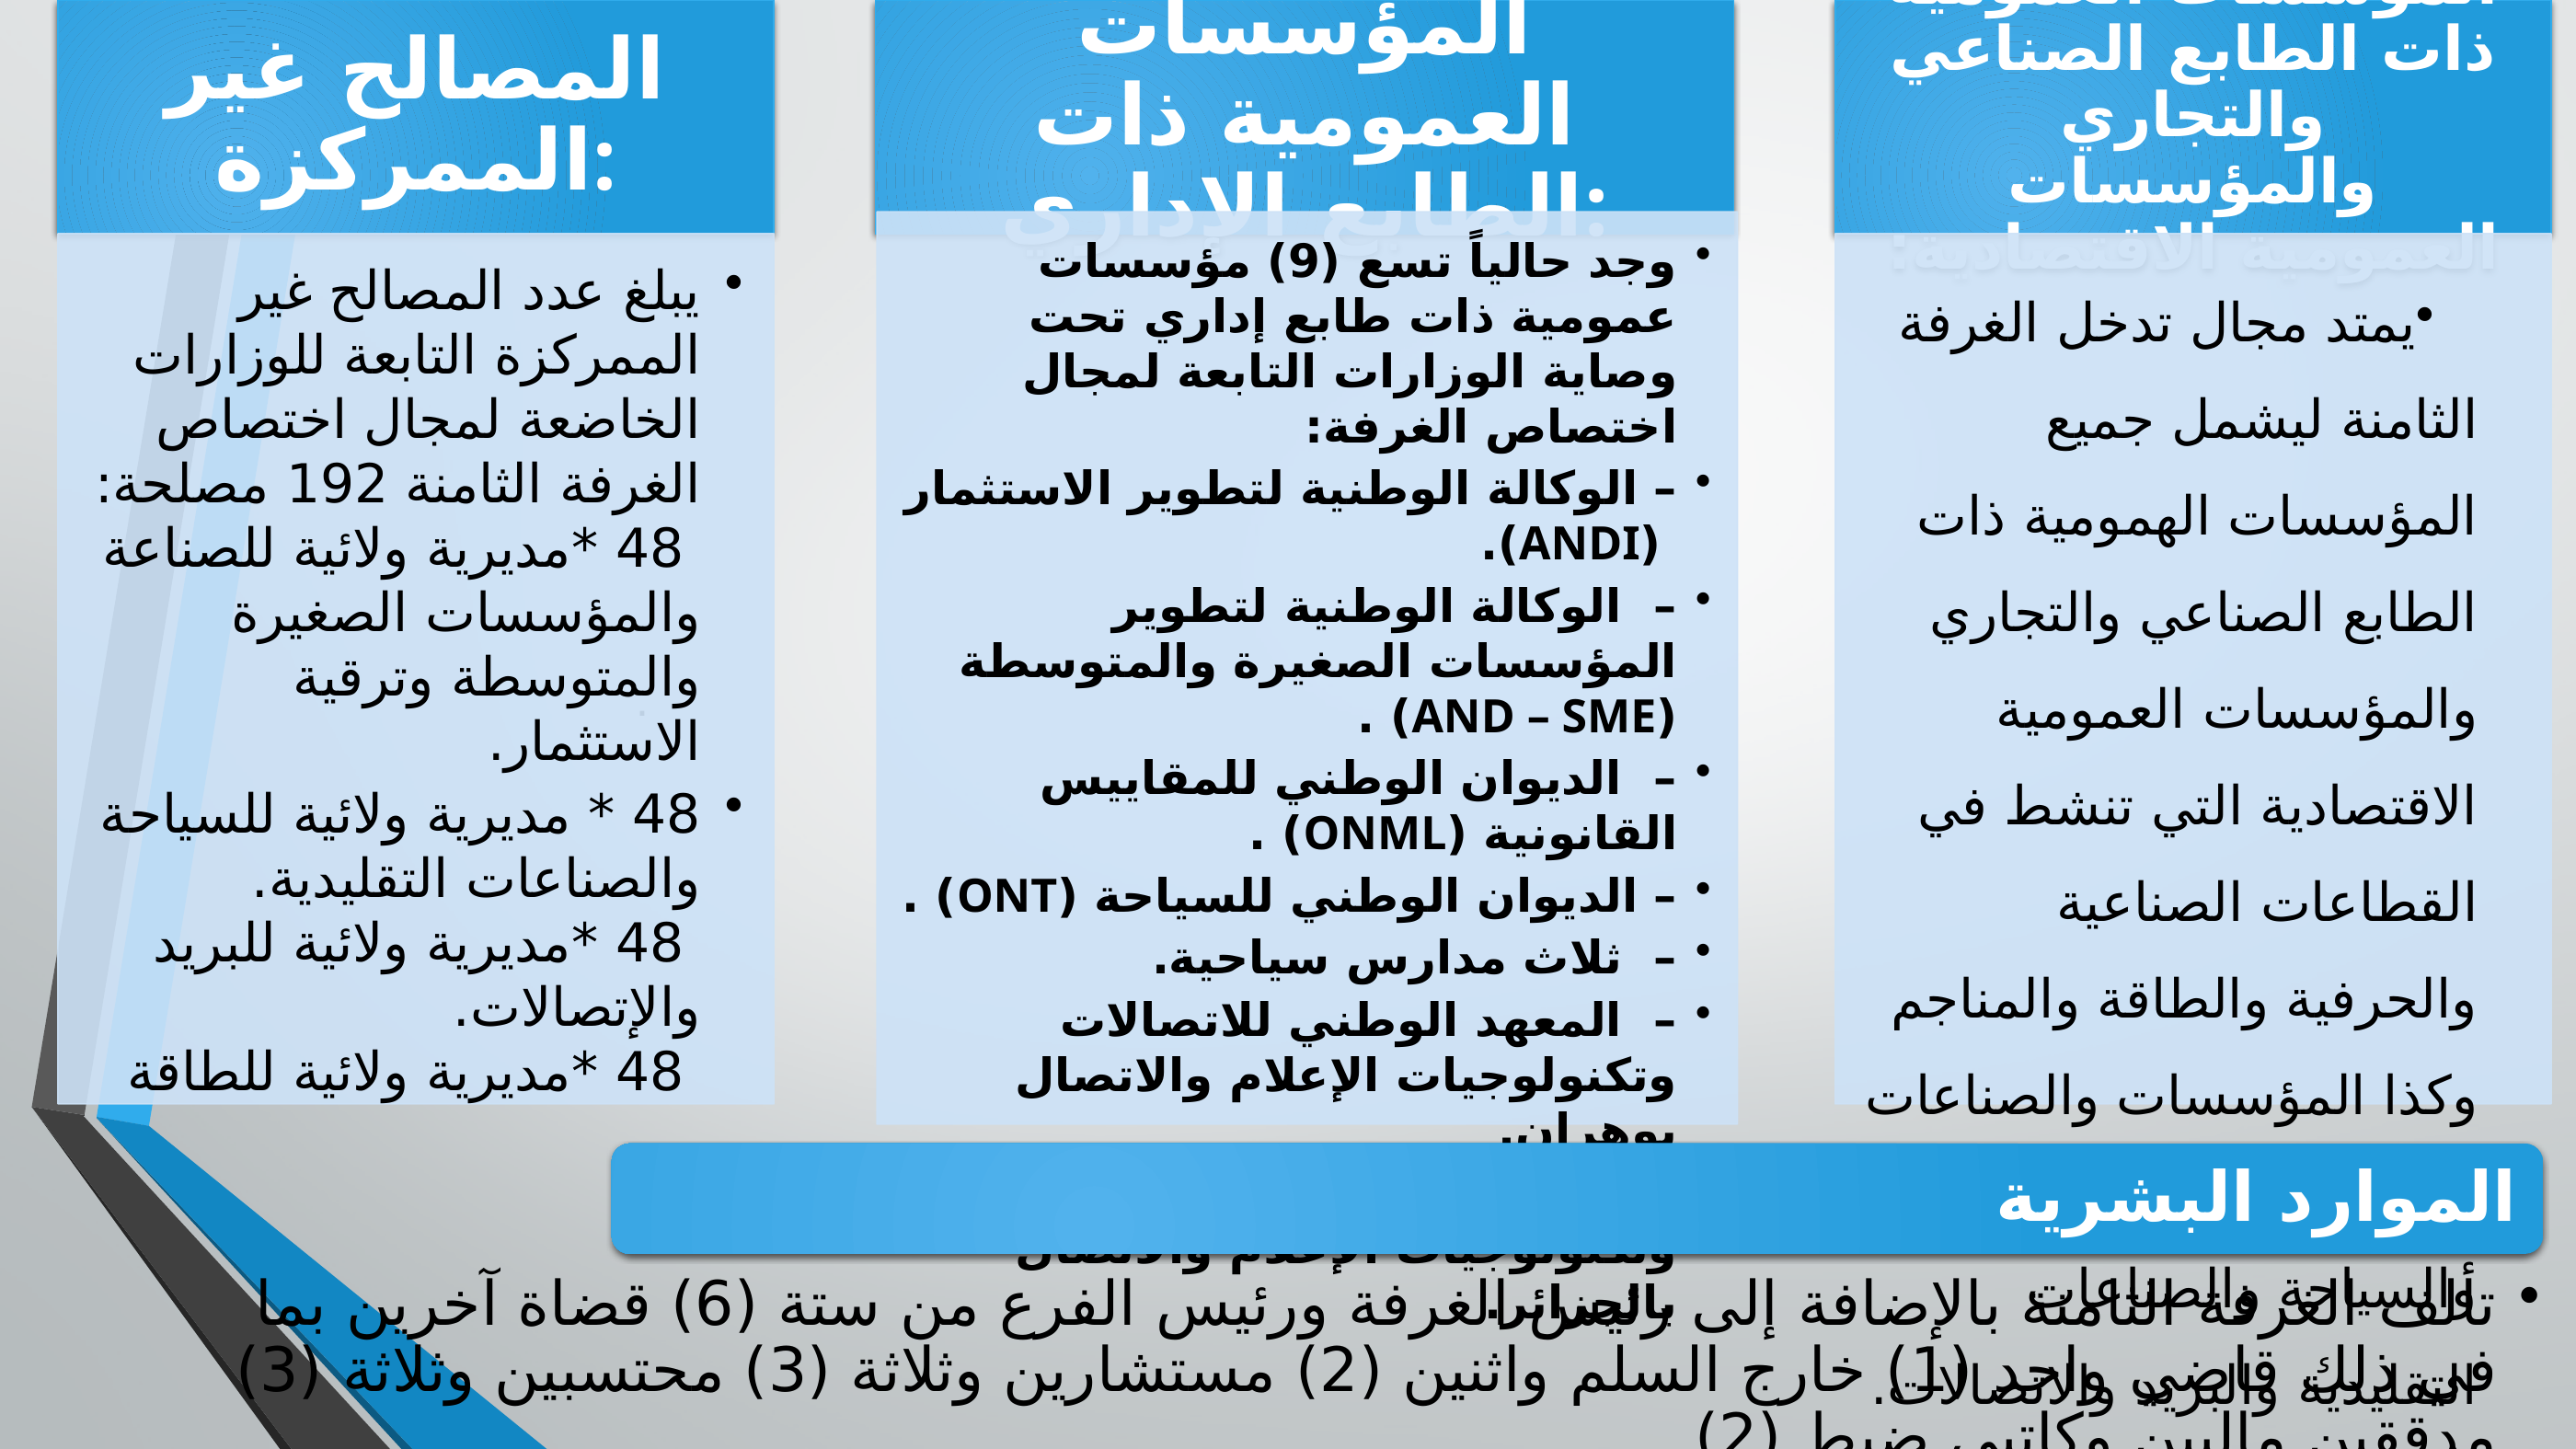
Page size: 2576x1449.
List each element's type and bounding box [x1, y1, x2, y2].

text_box [142, 1068, 2576, 1449]
text_box [54, 0, 2555, 1105]
